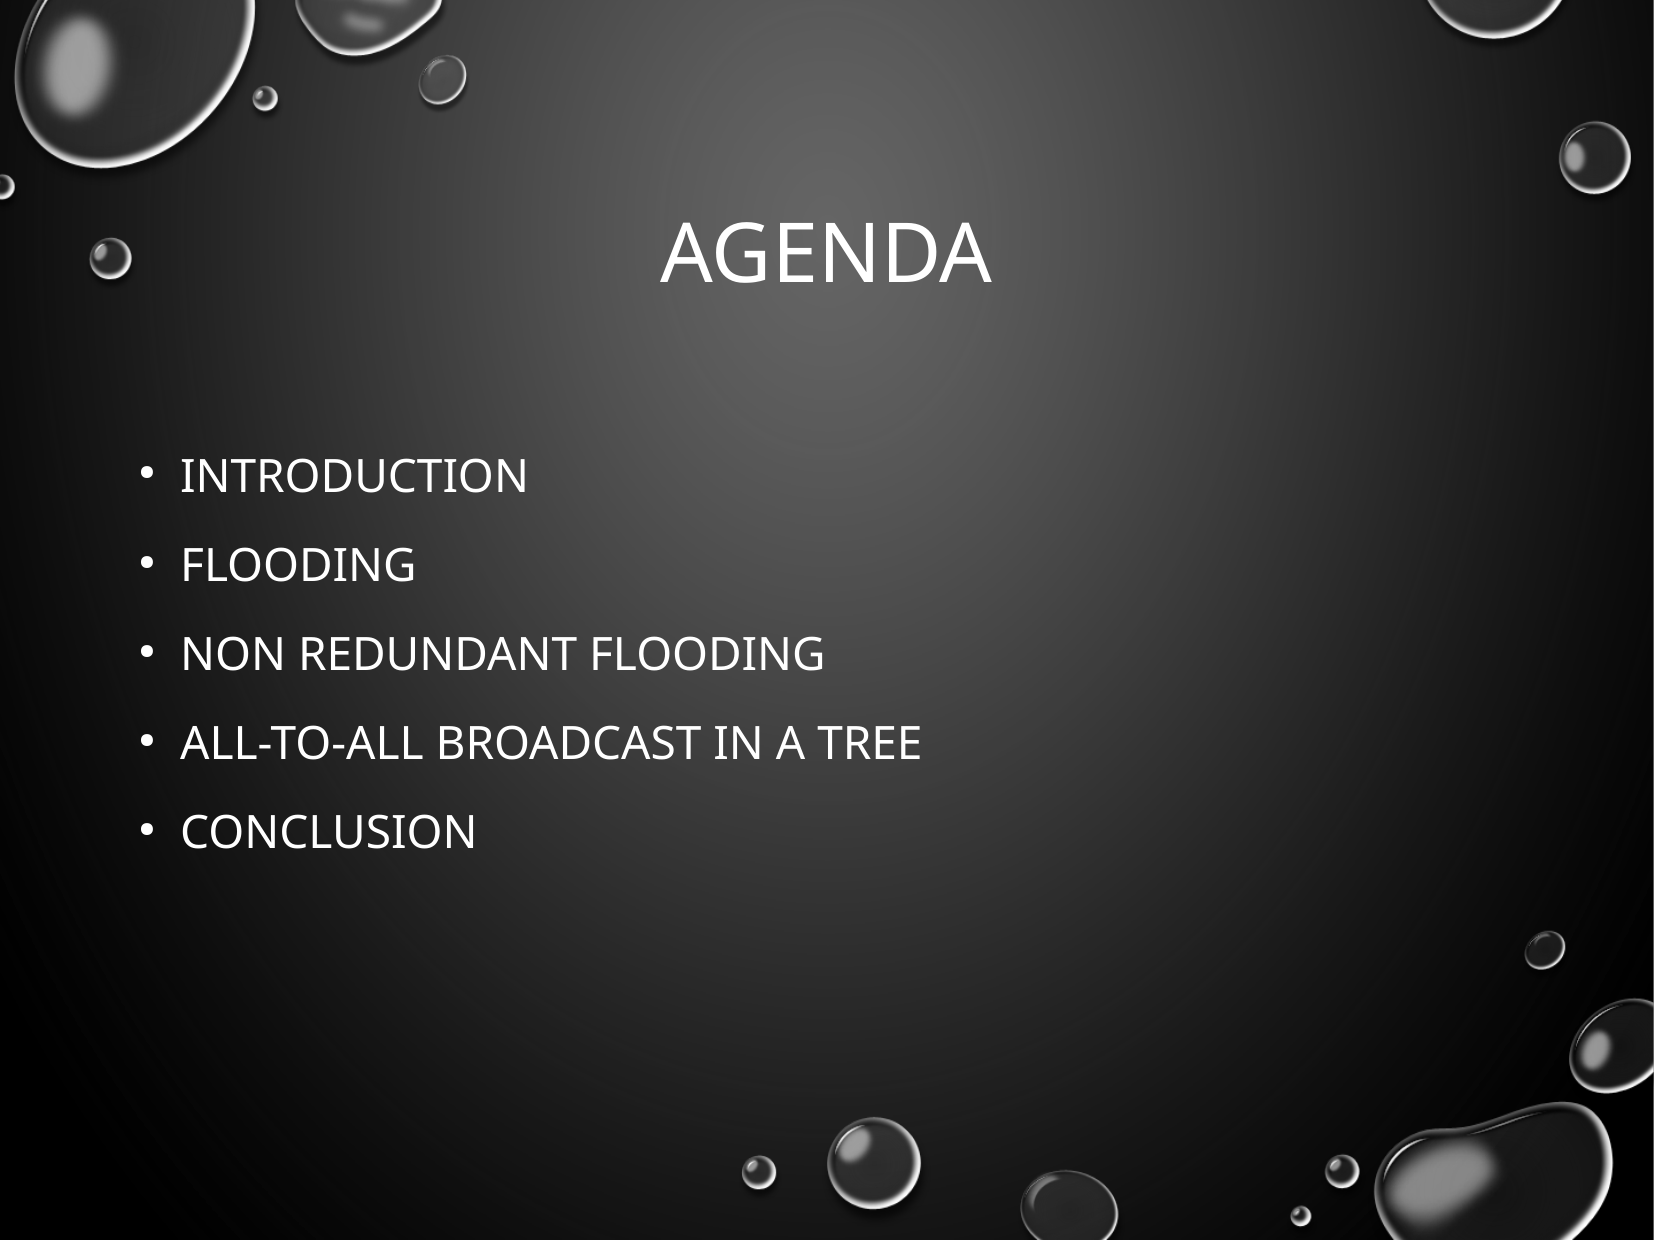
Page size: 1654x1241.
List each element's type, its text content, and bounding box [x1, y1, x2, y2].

title Agenda [123, 145, 1530, 368]
picture [0, 0, 1654, 1240]
list Introduction Flooding Non Redundant Flooding All-to-all Broadcast in a Tree Conclusion [123, 428, 1530, 1048]
